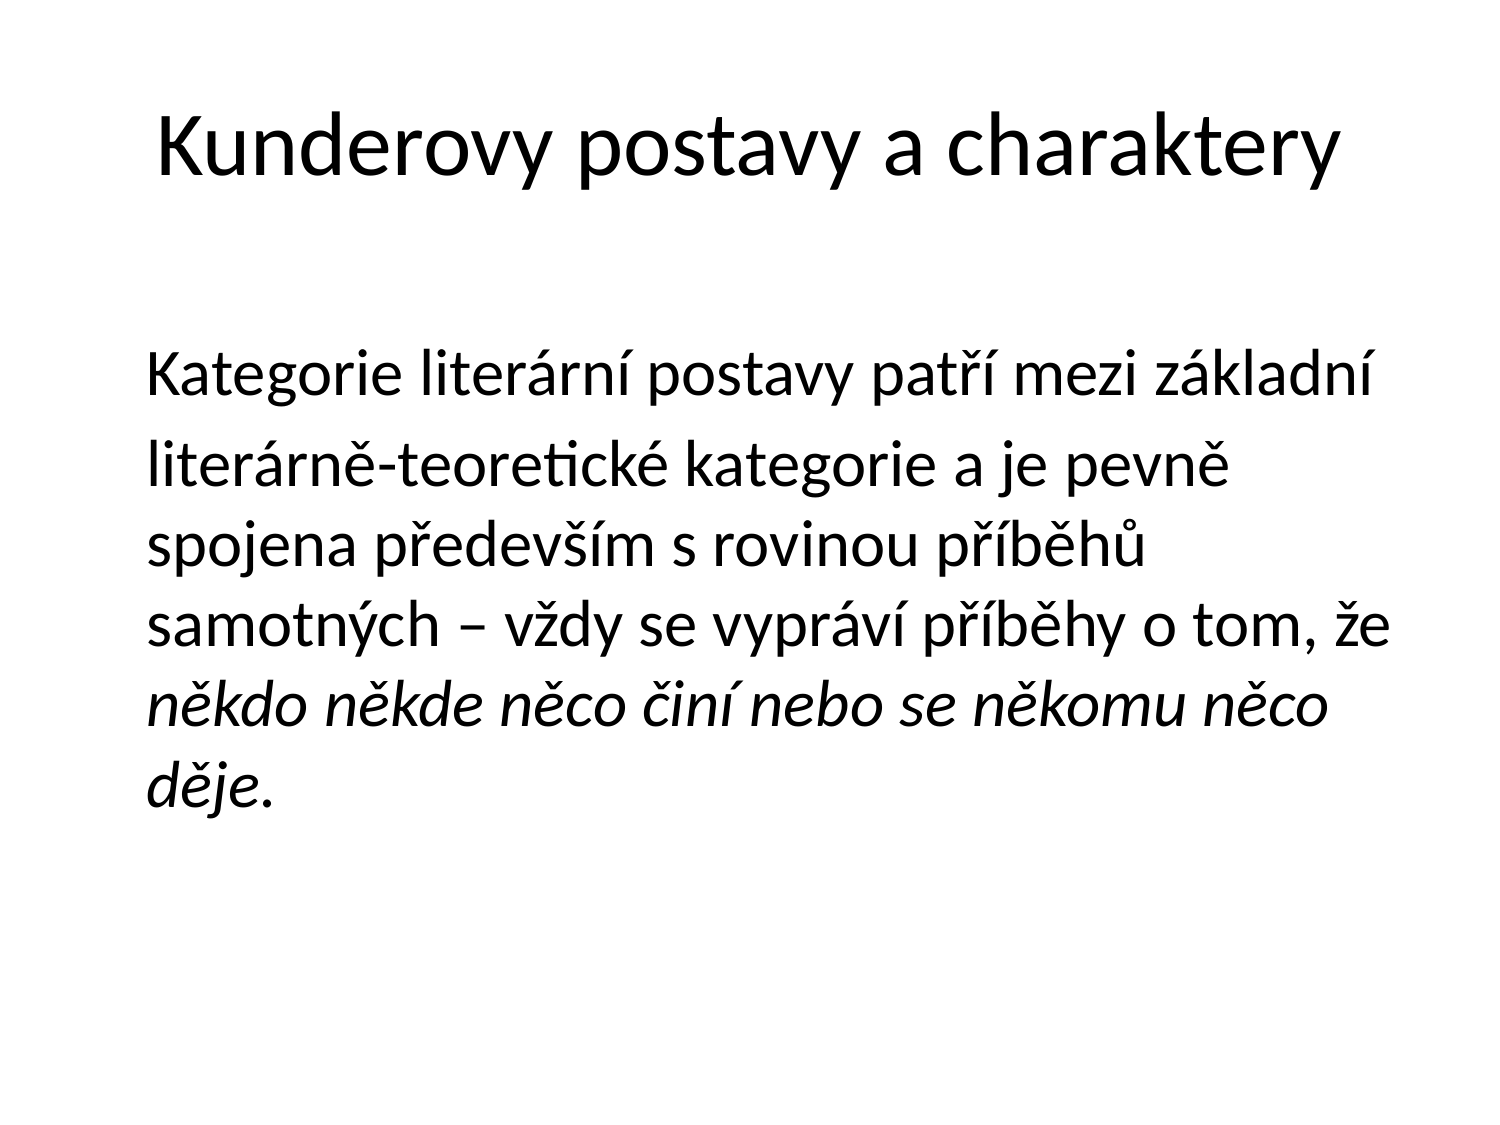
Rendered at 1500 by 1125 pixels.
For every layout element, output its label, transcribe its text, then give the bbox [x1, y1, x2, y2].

list Kategorie literární postavy patří mezi základní literárně-teoretické kategorie a je pevně spojena především s rovinou příběhů samotných – vždy se vypráví příběhy o tom, že někdo někde něco činí nebo se někomu něco děje. [75, 262, 1425, 1005]
title Kunderovy postavy a charaktery [75, 45, 1425, 233]
